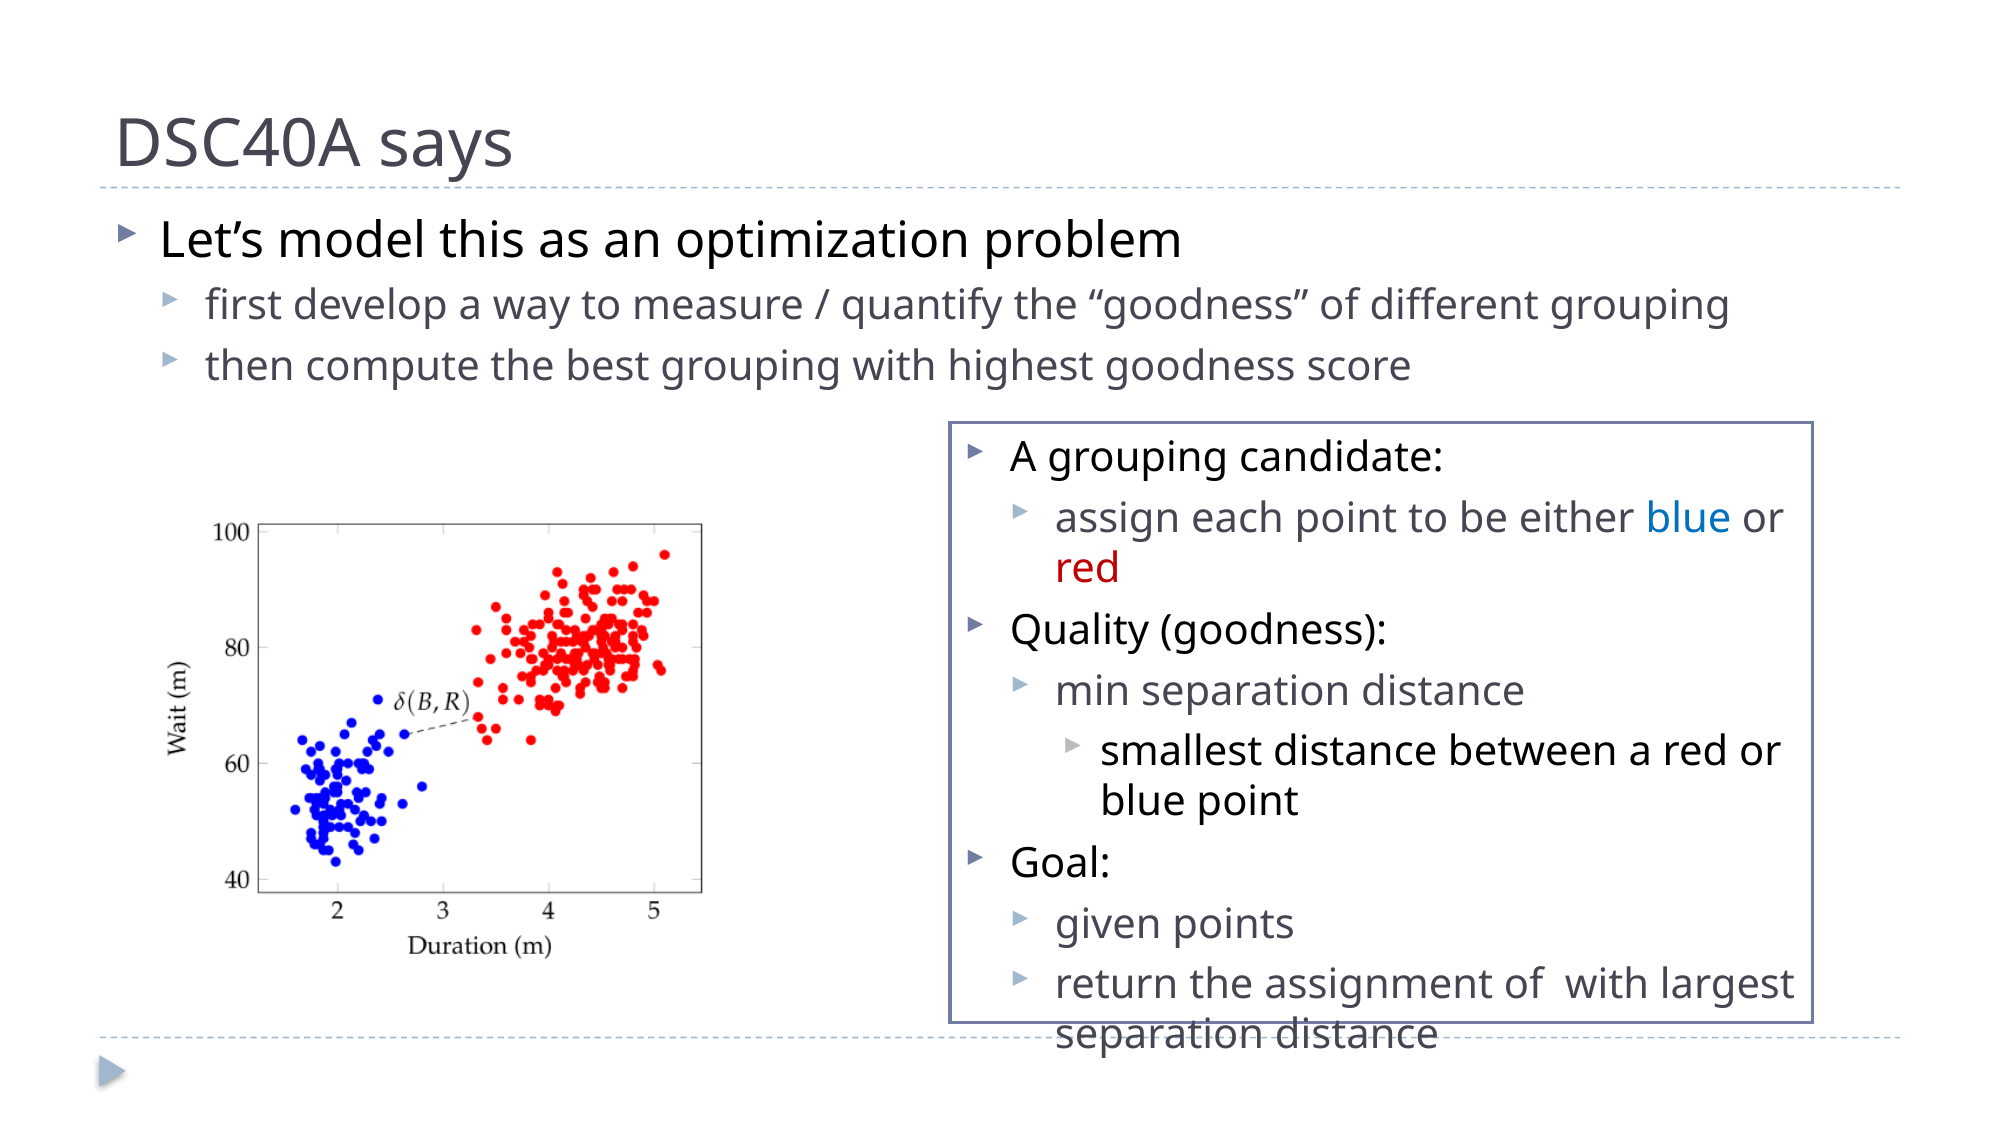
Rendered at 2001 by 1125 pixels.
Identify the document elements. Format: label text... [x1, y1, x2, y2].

title DSC40A says [99, 24, 1901, 188]
picture [137, 499, 721, 976]
list Let’s model this as an optimization problem first develop a way to measure / quantify the “goodness” of different grouping then compute the best grouping with highest goodness score [99, 199, 1901, 1011]
